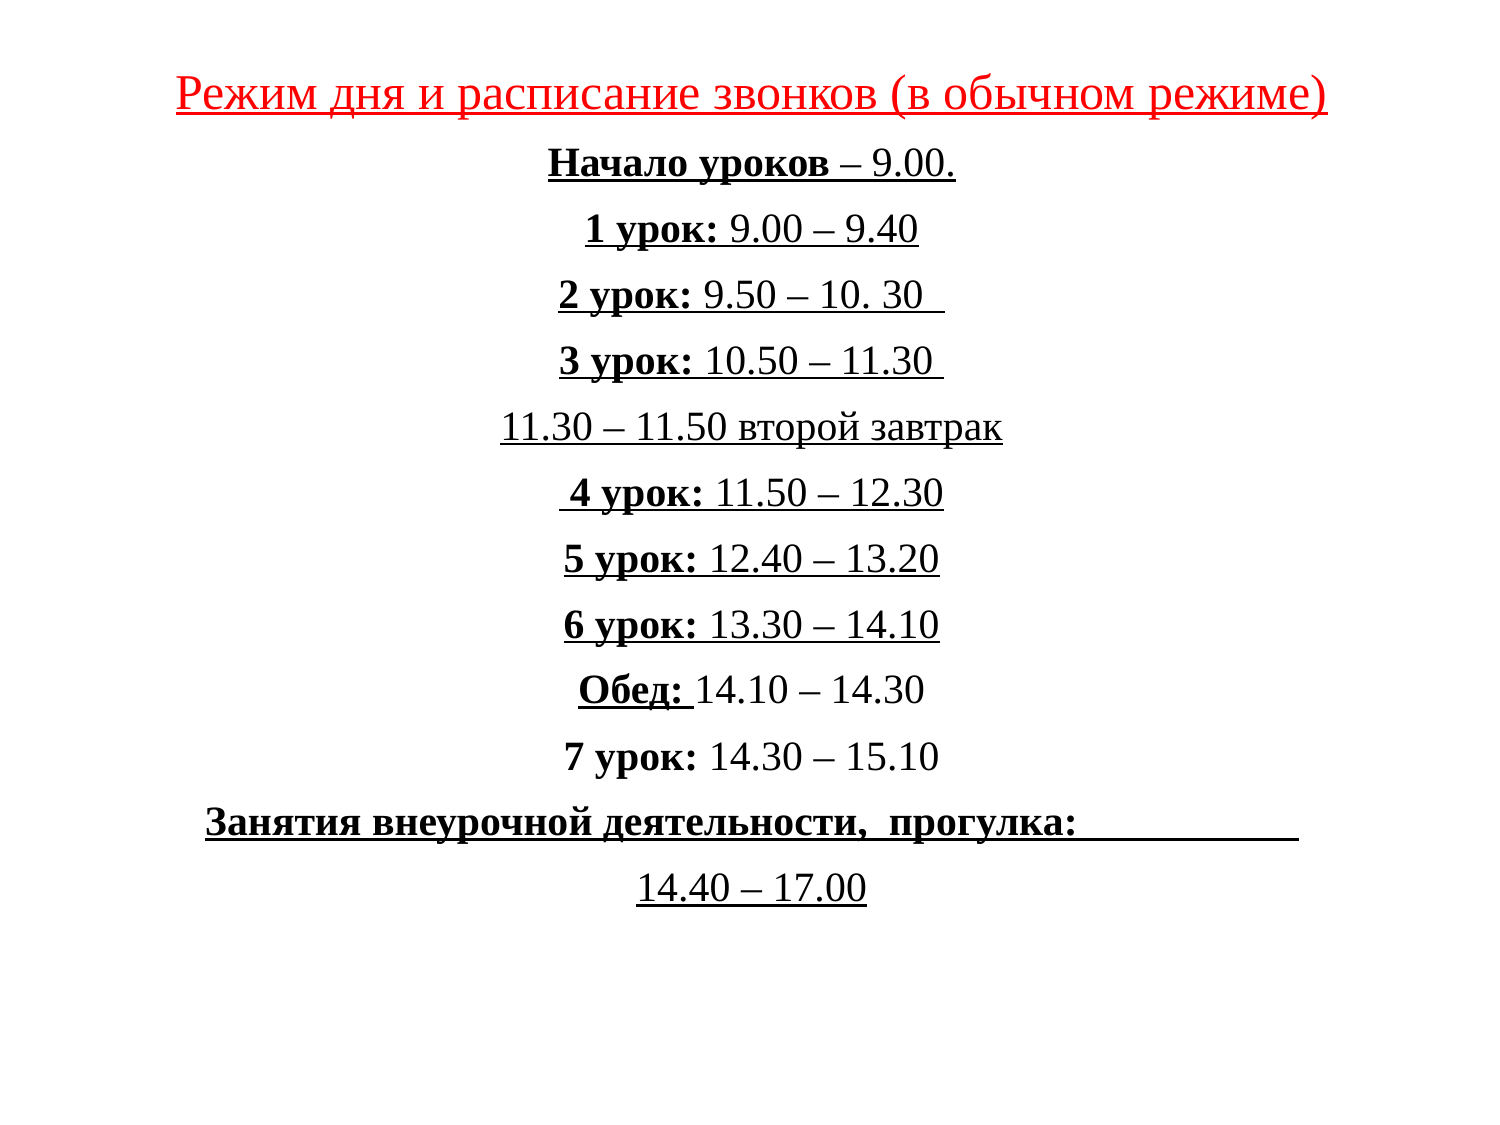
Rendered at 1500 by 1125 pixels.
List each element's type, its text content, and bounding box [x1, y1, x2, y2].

list Режим дня и расписание звонков (в обычном режиме) Начало уроков – 9.00. 1 урок: 9.00 – 9.40 2 урок: 9.50 – 10. 30 3 урок: 10.50 – 11.30 11.30 – 11.50 второй завтрак 4 урок: 11.50 – 12.30 5 урок: 12.40 – 13.20 6 урок: 13.30 – 14.10 Обед: 14.10 – 14.30 7 урок: 14.30 – 15.10 Занятия внеурочной деятельности, прогулка: 14.40 – 17.00 [76, 42, 1427, 1106]
